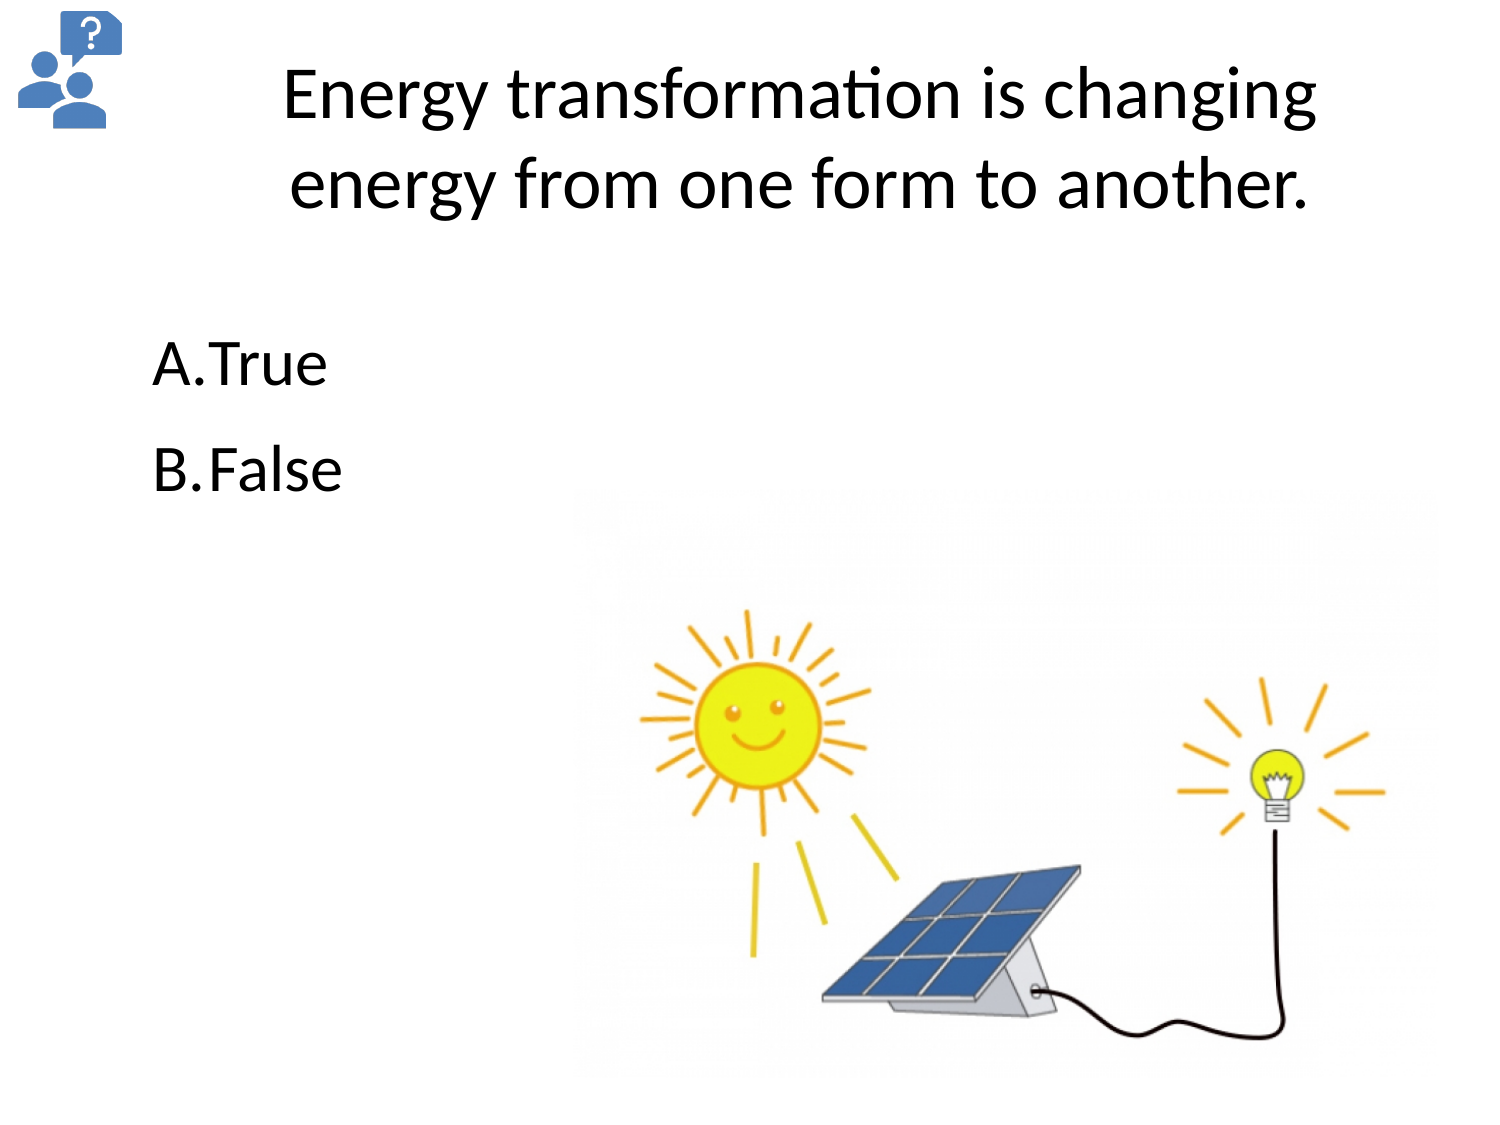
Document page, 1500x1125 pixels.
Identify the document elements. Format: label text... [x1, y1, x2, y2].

text_box True False [137, 299, 774, 789]
text_box Energy transformation is changing energy from one form to another. [162, 35, 1439, 231]
picture [572, 489, 1439, 1079]
text_box [0, 0, 140, 140]
